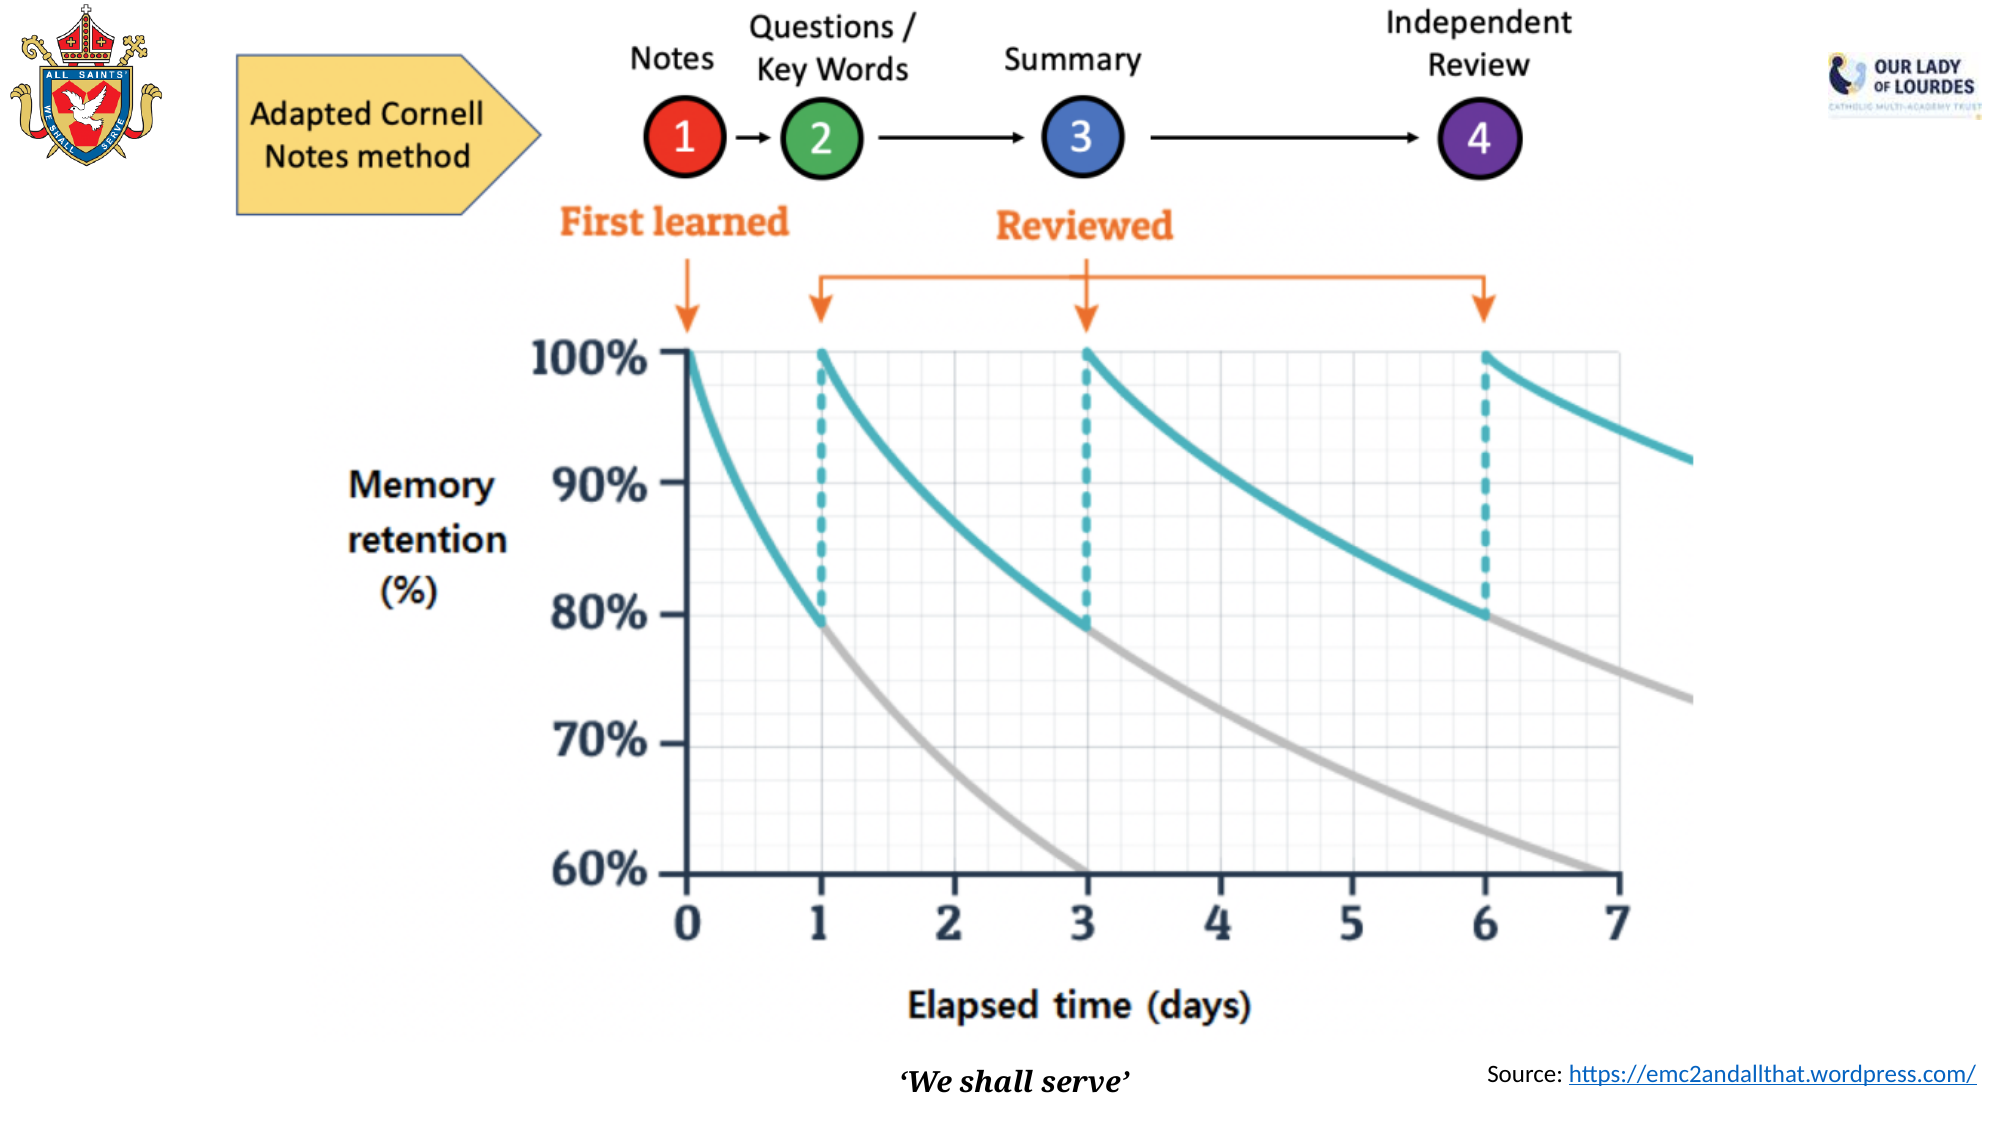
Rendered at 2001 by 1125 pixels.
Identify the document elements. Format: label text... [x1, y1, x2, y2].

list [217, 0, 1735, 1042]
picture [1828, 52, 1982, 120]
picture [0, 0, 172, 172]
text_box ‘We shall serve’ [883, 1056, 1144, 1106]
text_box Source: https://emc2andallthat.wordpress.com/ [1472, 1049, 1998, 1095]
